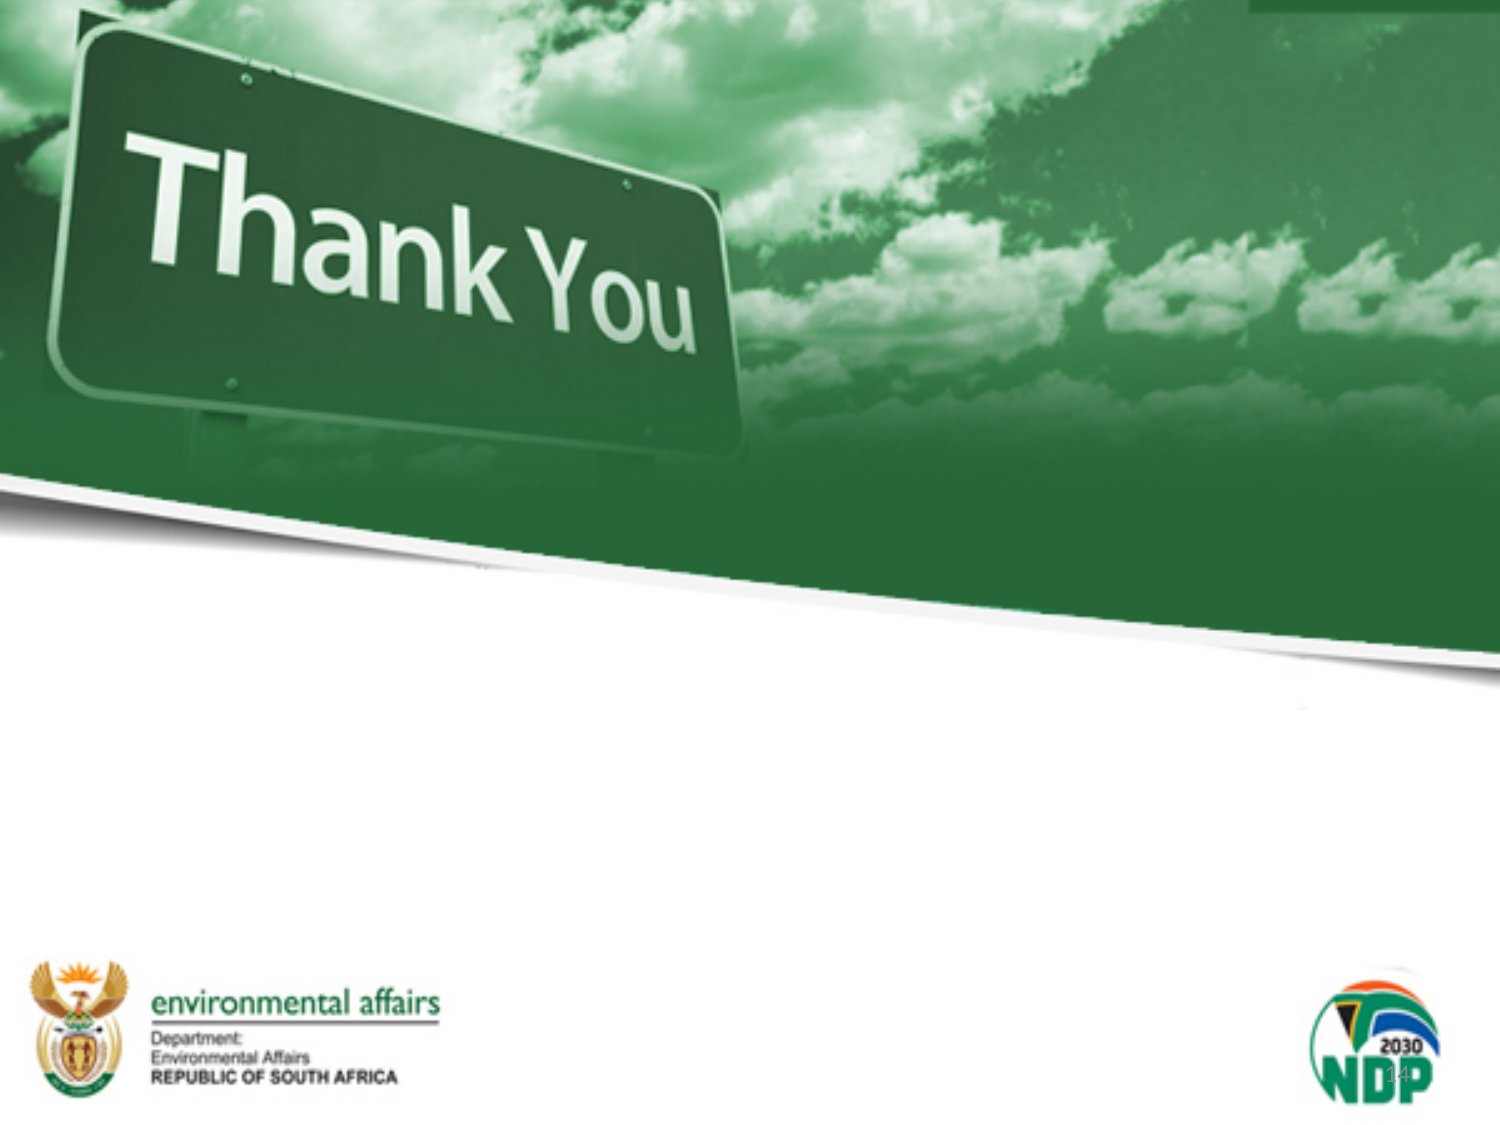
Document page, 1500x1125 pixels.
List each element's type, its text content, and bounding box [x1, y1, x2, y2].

slide_number 14 [1074, 1042, 1425, 1103]
picture [0, 0, 1500, 1125]
